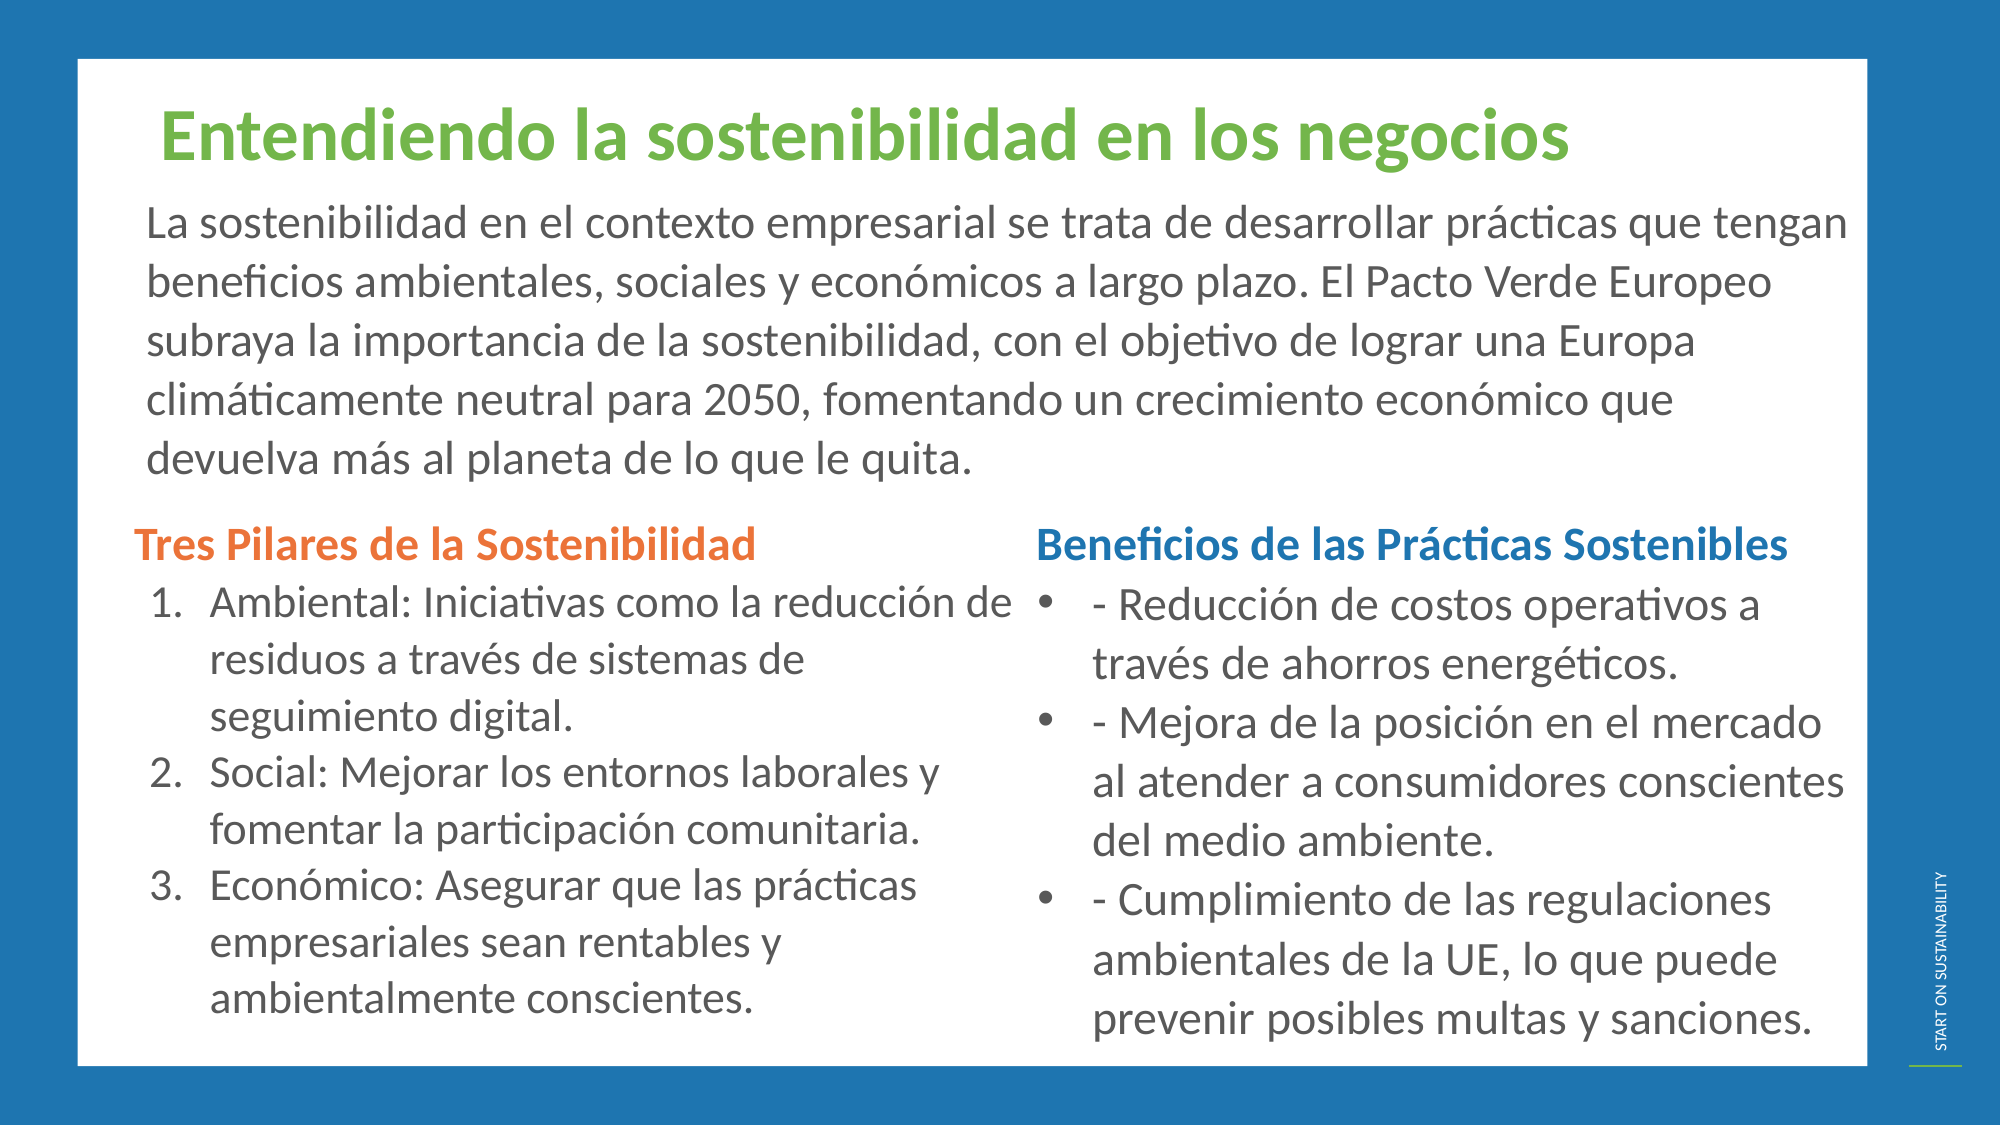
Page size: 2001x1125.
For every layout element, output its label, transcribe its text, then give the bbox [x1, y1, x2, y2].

text_box Beneficios de las Prácticas Sostenibles - Reducción de costos operativos a través de ahorros energéticos. - Mejora de la posición en el mercado al atender a consumidores conscientes del medio ambiente. - Cumplimiento de las regulaciones ambientales de la UE, lo que puede prevenir posibles multas y sanciones. [1021, 503, 1877, 1072]
list La sostenibilidad en el contexto empresarial se trata de desarrollar prácticas que tengan beneficios ambientales, sociales y económicos a largo plazo. El Pacto Verde Europeo subraya la importancia de la sostenibilidad, con el objetivo de lograr una Europa climáticamente neutral para 2050, fomentando un crecimiento económico que devuelva más al planeta de lo que le quita. [131, 181, 1869, 503]
list Entendiendo la sostenibilidad en los negocios [145, 88, 1795, 181]
text_box Tres Pilares de la Sostenibilidad Ambiental: Iniciativas como la reducción de residuos a través de sistemas de seguimiento digital. Social: Mejorar los entornos laborales y fomentar la participación comunitaria. Económico: Asegurar que las prácticas empresariales sean rentables y ambientalmente conscientes. [119, 503, 1021, 984]
